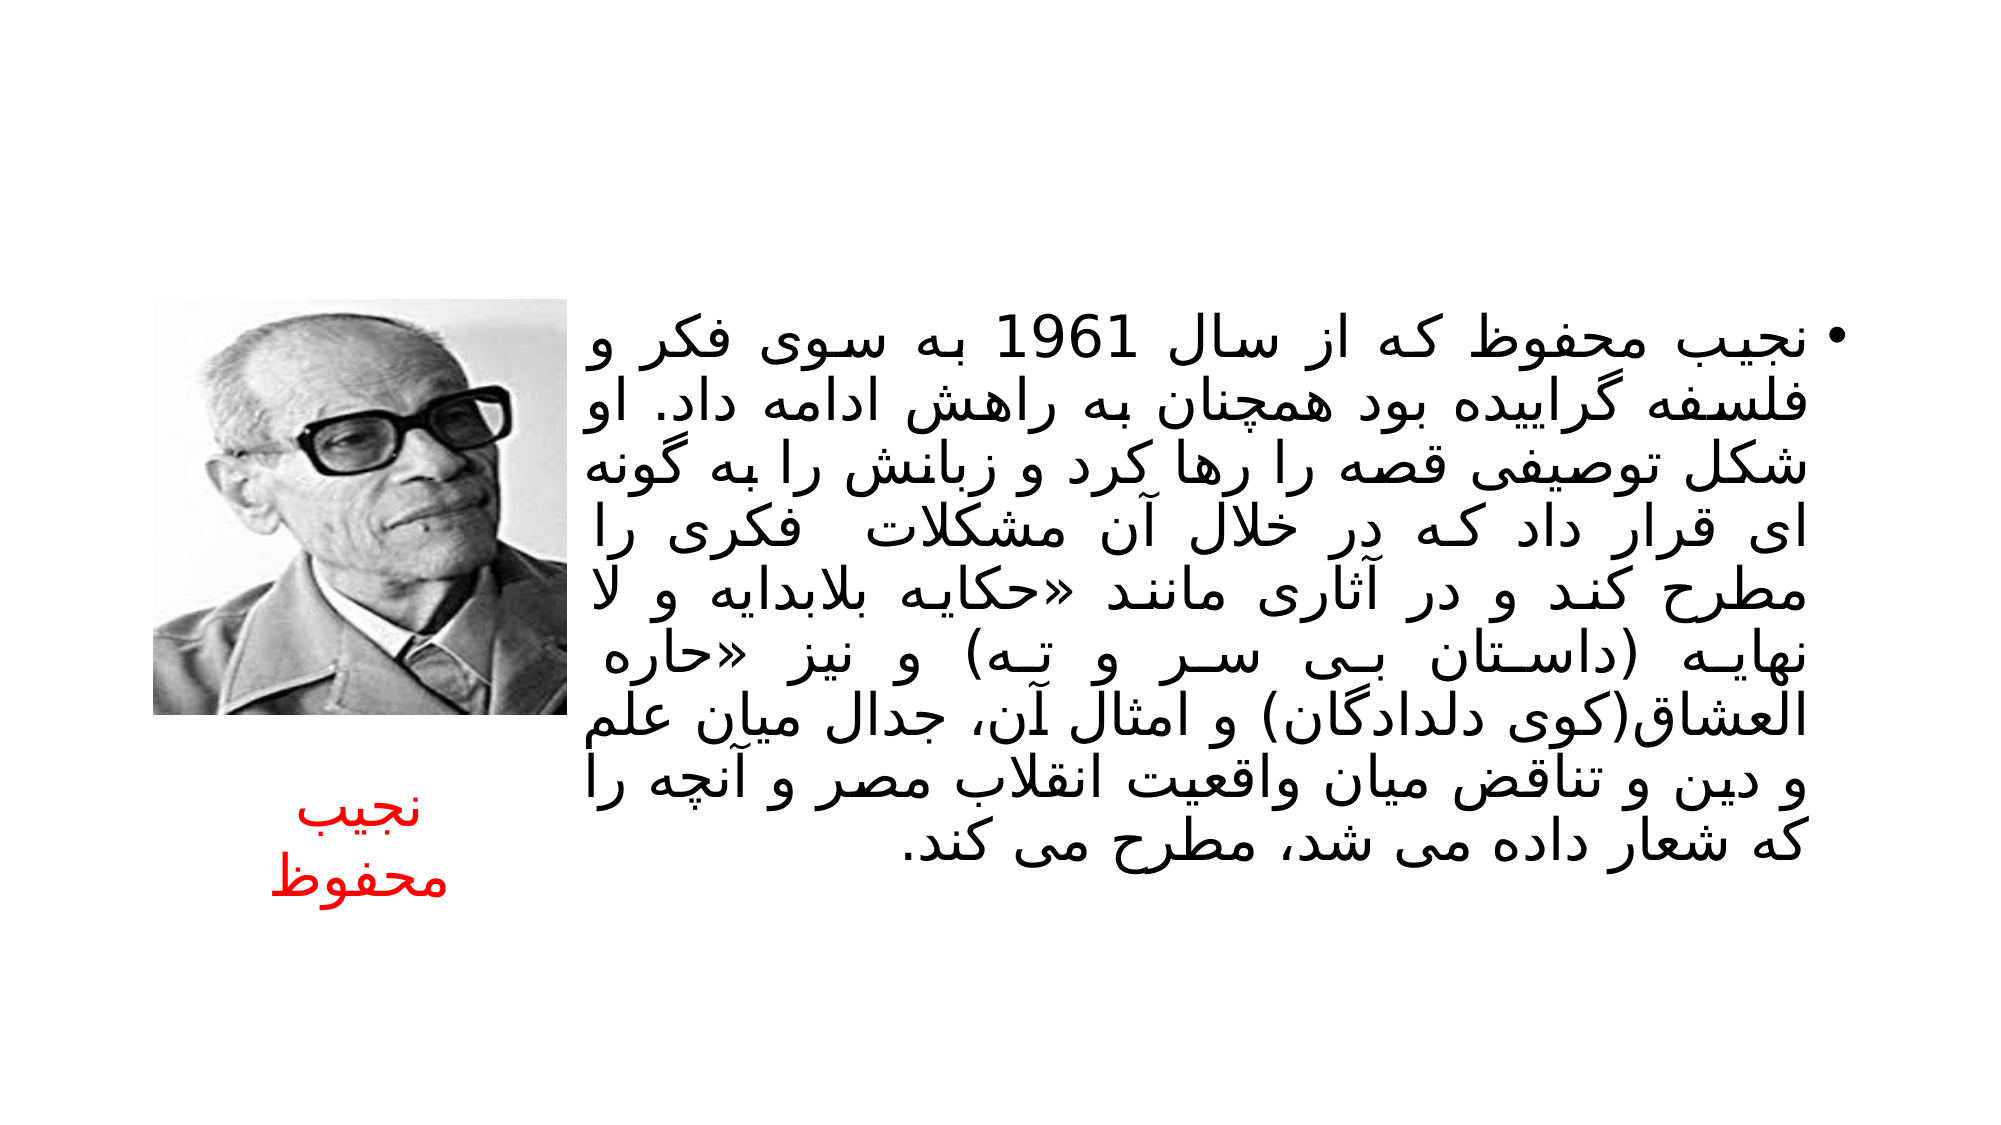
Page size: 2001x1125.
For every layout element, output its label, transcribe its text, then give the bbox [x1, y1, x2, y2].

picture [153, 299, 567, 716]
text_box نجیب محفوظ [204, 761, 516, 916]
list نجیب محفوظ که از سال 1961 به سوی فکر و فلسفه گراییده بود همچنان به راهش ادامه داد. او شکل توصیفی قصه را رها کرد و زبانش را به گونه ای قرار داد که در خلال آن مشکلات فکری را مطرح کند و در آثاری مانند «حکایه بلابدایه و لا نهایه (داستان بی سر و ته) و نیز «حاره العشاق(کوی دلدادگان) و امثال آن، جدال میان علم و دین و تناقض میان واقعیت انقلاب مصر و آنچه را که شعار داده می شد، مطرح می کند. [566, 299, 1863, 1014]
